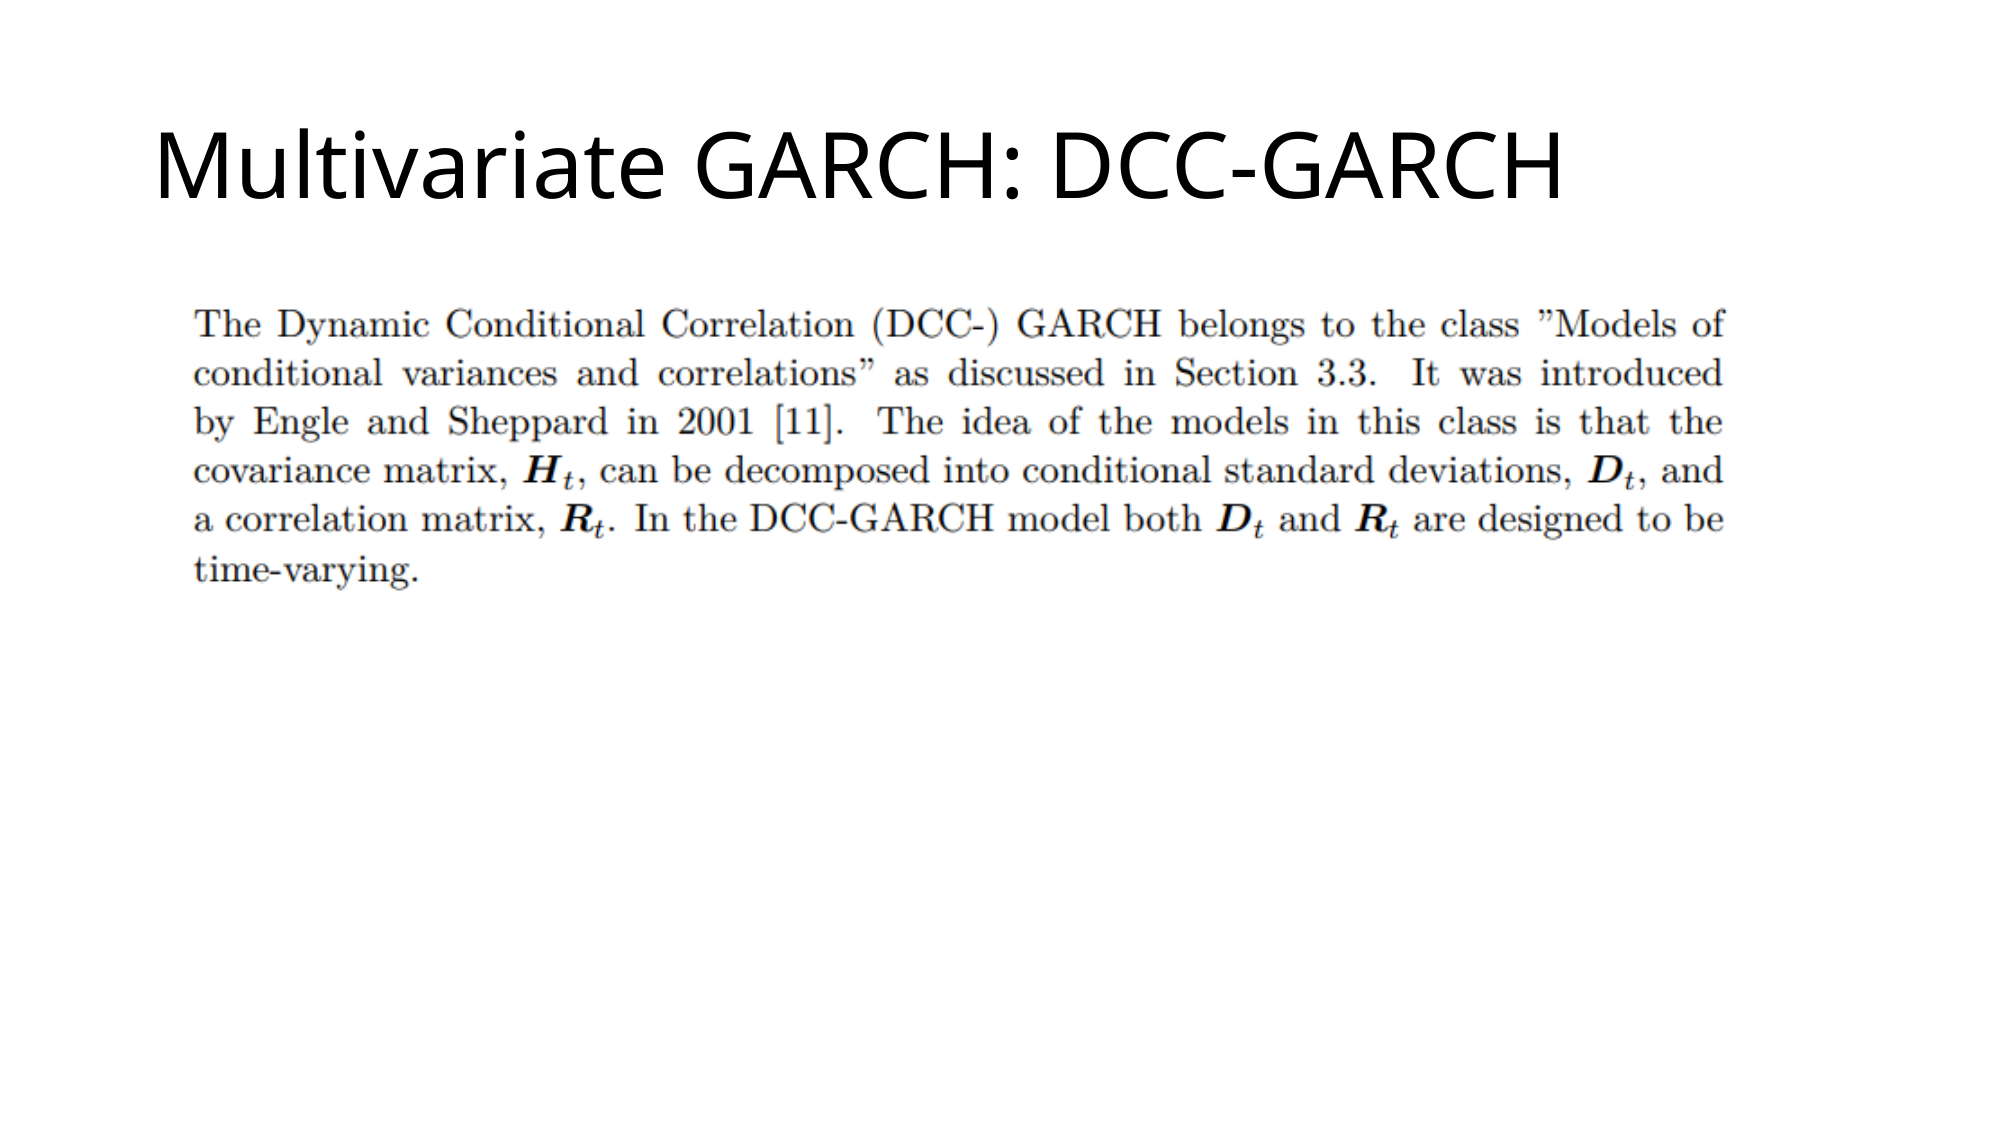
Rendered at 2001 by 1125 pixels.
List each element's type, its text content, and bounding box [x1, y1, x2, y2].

title Multivariate GARCH: DCC-GARCH [137, 59, 1863, 278]
picture [137, 277, 1785, 640]
